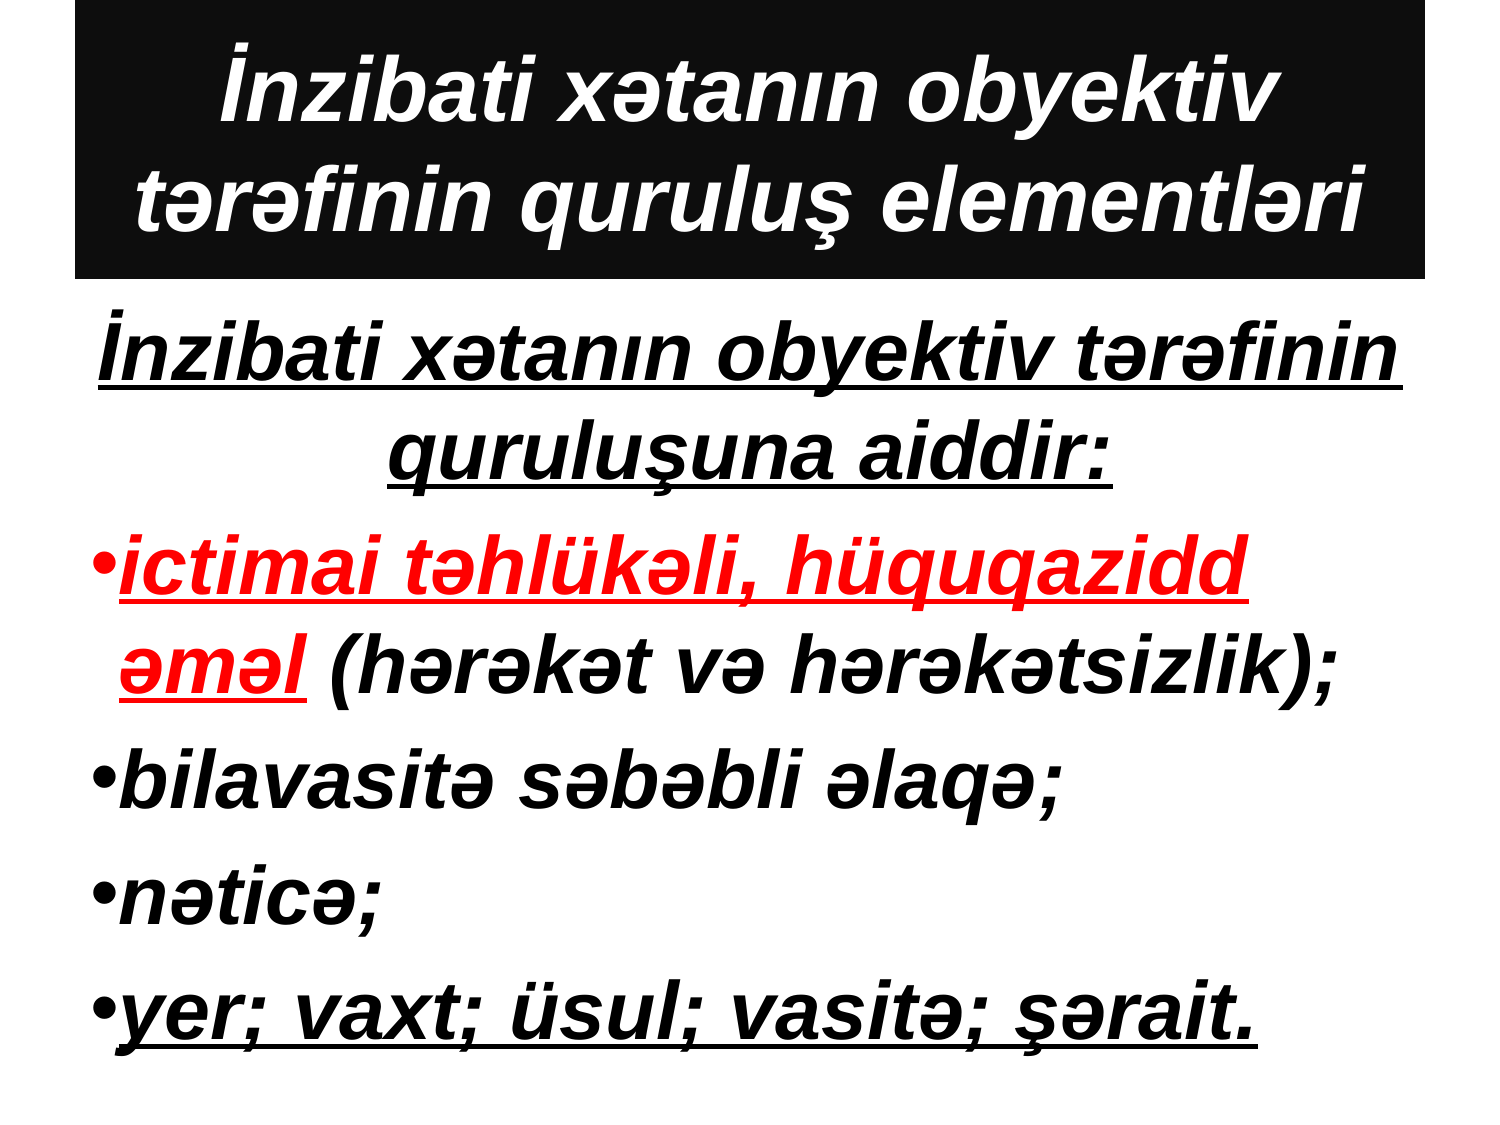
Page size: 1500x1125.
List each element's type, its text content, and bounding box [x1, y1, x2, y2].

list İnzibati xətanın obyektiv tərəfinin quruluşuna aiddir: ictimai təhlükəli, hüquqazidd əməl (hərəkət və hərəkətsizlik); bilavasitə səbəbli əlaqə; nəticə; yer; vaxt; üsul; vasitə; şərait. [75, 290, 1425, 1071]
title İnzibati xətanın obyektiv tərəfinin quruluş elementləri [75, 0, 1425, 279]
